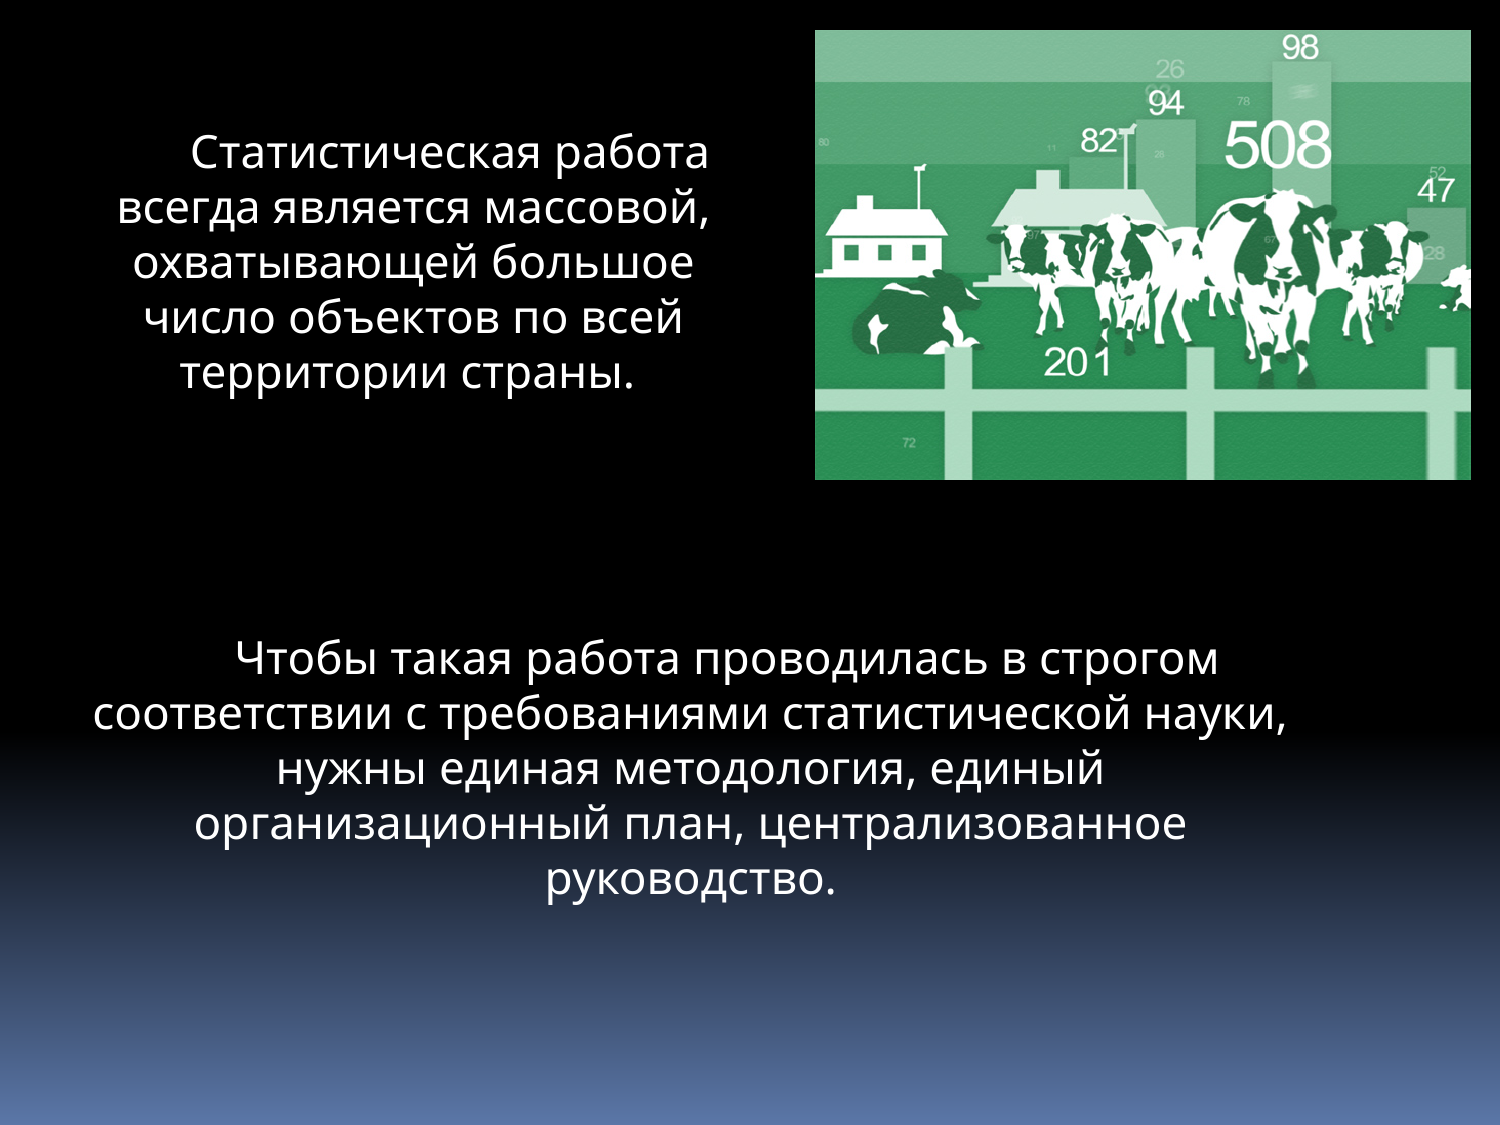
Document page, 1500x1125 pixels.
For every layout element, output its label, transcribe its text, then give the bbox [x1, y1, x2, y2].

picture [814, 30, 1472, 481]
text_box Чтобы такая работа проводилась в строгом соответствии с требованиями статистической науки, нужны единая методология, единый организационный план, централизованное руководство. [64, 621, 1317, 912]
text_box Статистическая работа всегда является массовой, охватывающей большое число объектов по всей территории страны. [53, 115, 774, 405]
